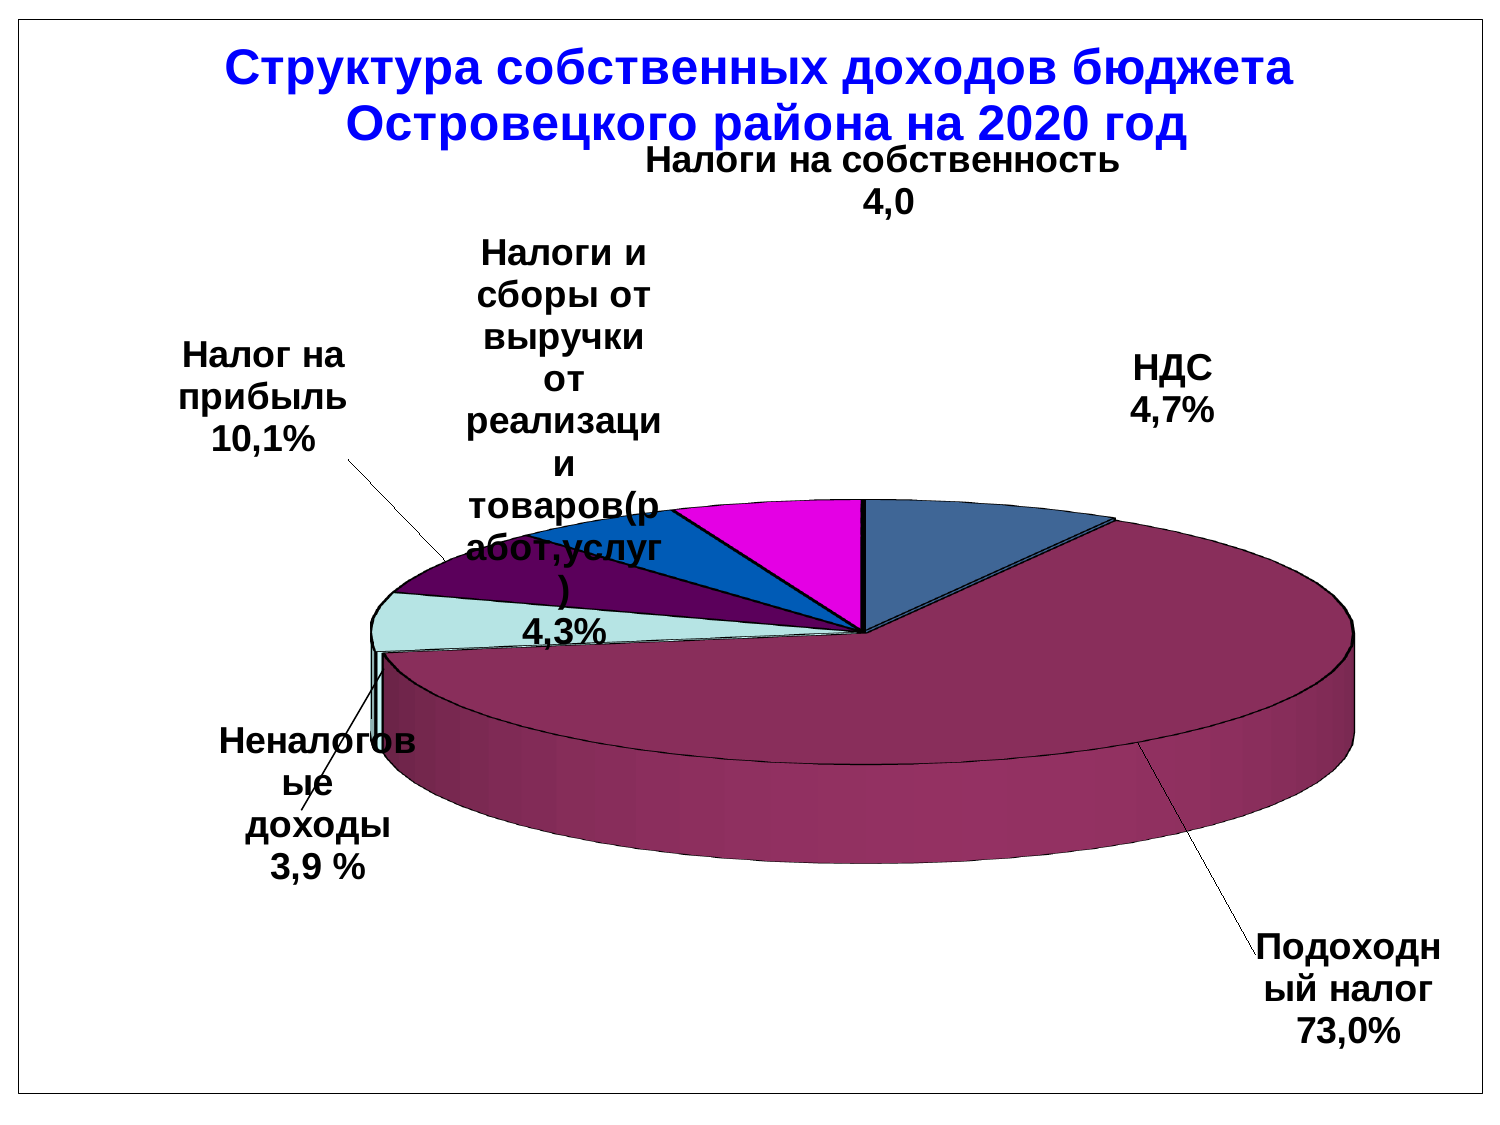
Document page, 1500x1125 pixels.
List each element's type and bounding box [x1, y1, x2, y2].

chart [17, 18, 1483, 1095]
